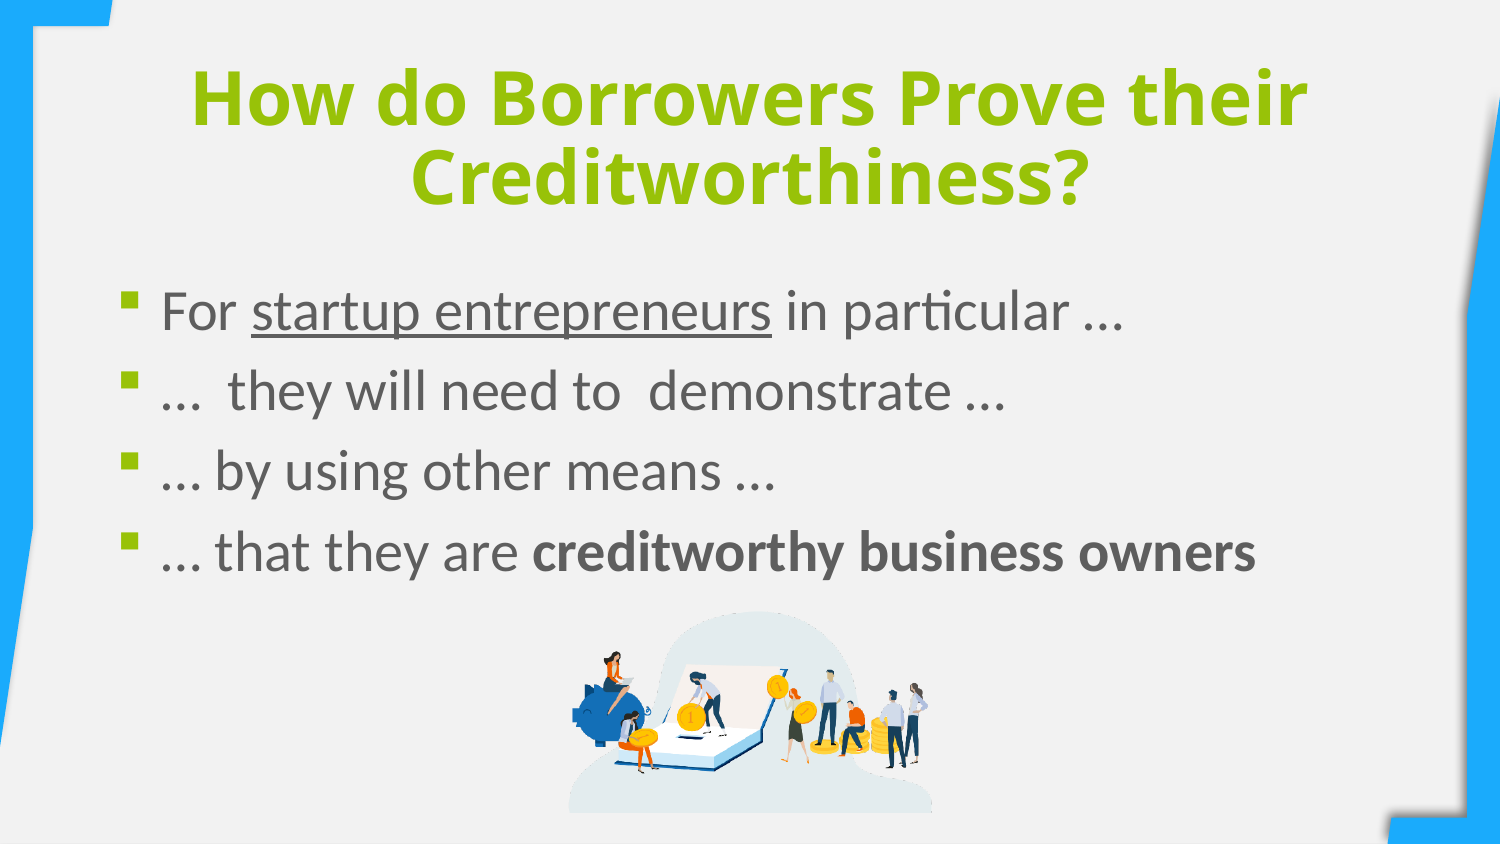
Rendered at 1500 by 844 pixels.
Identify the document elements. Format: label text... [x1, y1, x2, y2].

title How do Borrowers Prove their Creditworthiness? [75, 58, 1425, 222]
picture [562, 611, 938, 813]
list For startup entrepreneurs in particular … … they will need to demonstrate … … by using other means … … that they are creditworthy business owners [75, 274, 1425, 810]
